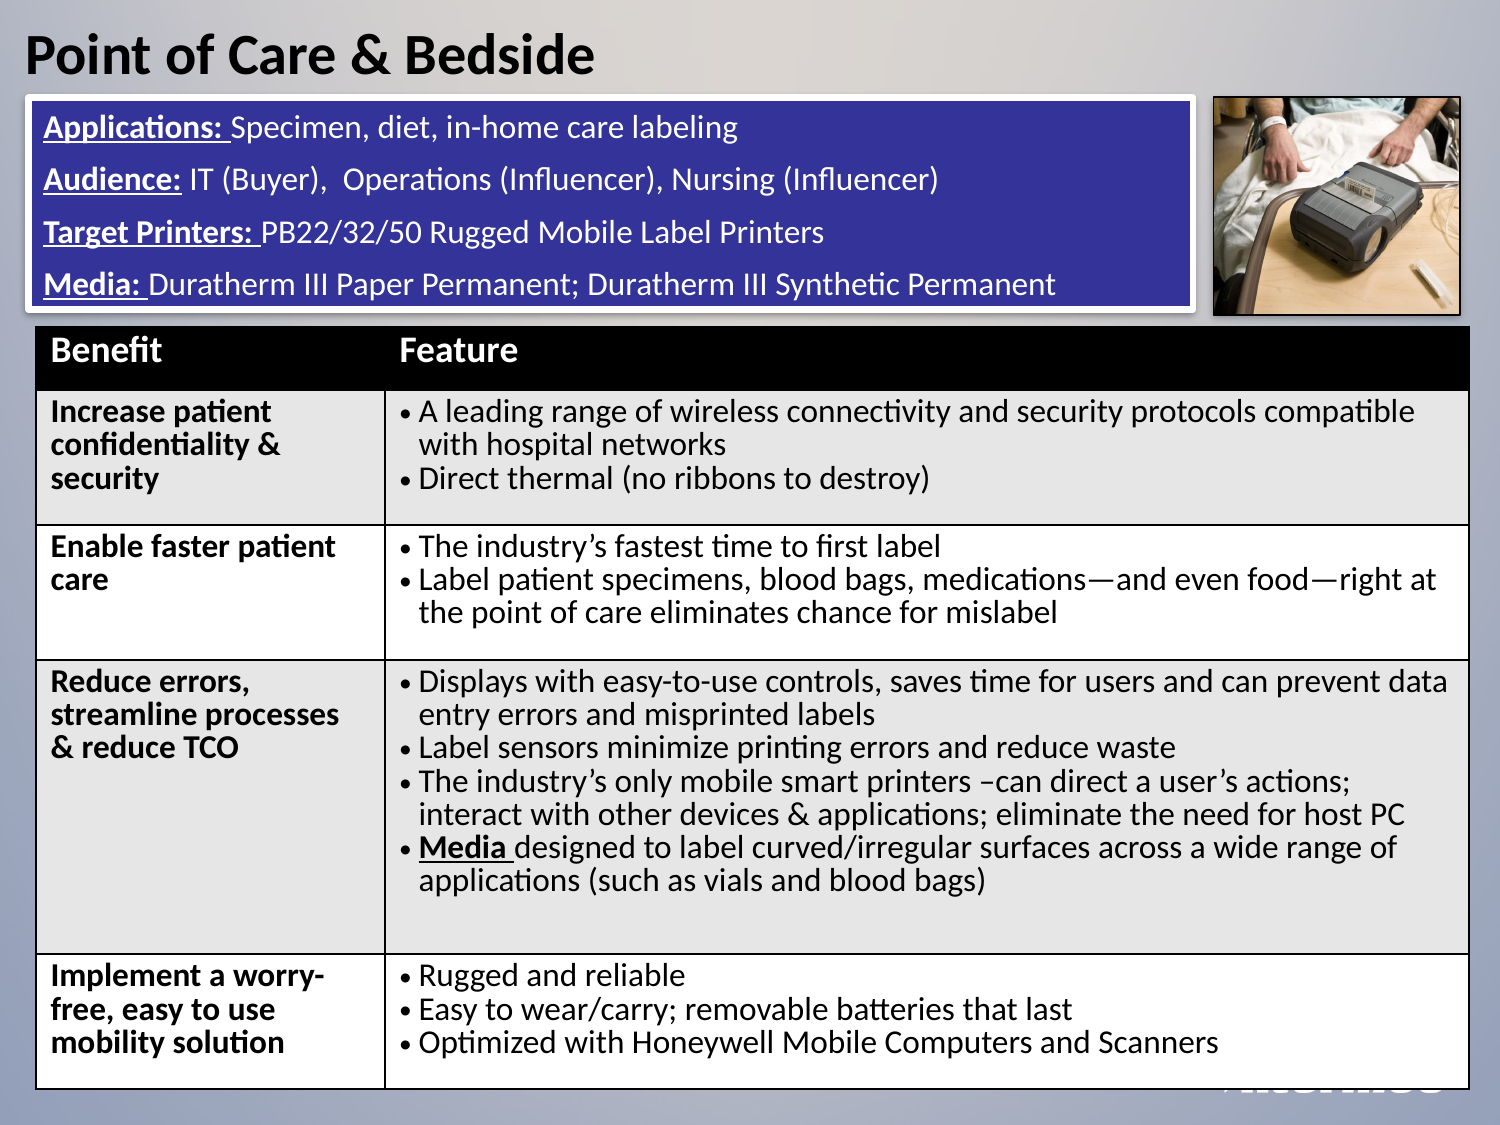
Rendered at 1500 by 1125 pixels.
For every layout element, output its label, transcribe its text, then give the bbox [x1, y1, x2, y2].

table_cell Enable faster patient care [37, 526, 384, 659]
table_cell Implement a worry-free, easy to use mobility solution [37, 955, 384, 1088]
table_cell Displays with easy-to-use controls, saves time for users and can prevent data entry errors and misprinted labels Label sensors minimize printing errors and reduce waste The industry’s only mobile smart printers –can direct a user’s actions; interact with other devices & applications; eliminate the need for host PC Media designed to label curved/irregular surfaces across a wide range of applications (such as vials and blood bags) [386, 661, 1468, 953]
table_header Feature [386, 327, 1468, 389]
table_cell Increase patient confidentiality & security [37, 391, 384, 524]
table_cell Reduce errors, streamline processes & reduce TCO [37, 661, 384, 953]
table_cell Rugged and reliable Easy to wear/carry; removable batteries that last Optimized with Honeywell Mobile Computers and Scanners [386, 955, 1468, 1088]
table_cell The industry’s fastest time to first label Label patient specimens, blood bags, medications—and even food—right at the point of care eliminates chance for mislabel [386, 526, 1468, 659]
text_box Applications: Specimen, diet, in-home care labeling Audience: IT (Buyer), Operations (Influencer), Nursing (Influencer) Target Printers: PB22/32/50 Rugged Mobile Label Printers Media: Duratherm III Paper Permanent; Duratherm III Synthetic Permanent [25, 94, 1196, 313]
picture [0, 0, 1500, 1125]
table_cell A leading range of wireless connectivity and security protocols compatible with hospital networks Direct thermal (no ribbons to destroy) [386, 391, 1468, 524]
table_header Benefit [37, 327, 384, 389]
title Point of Care & Bedside [10, 14, 1361, 89]
